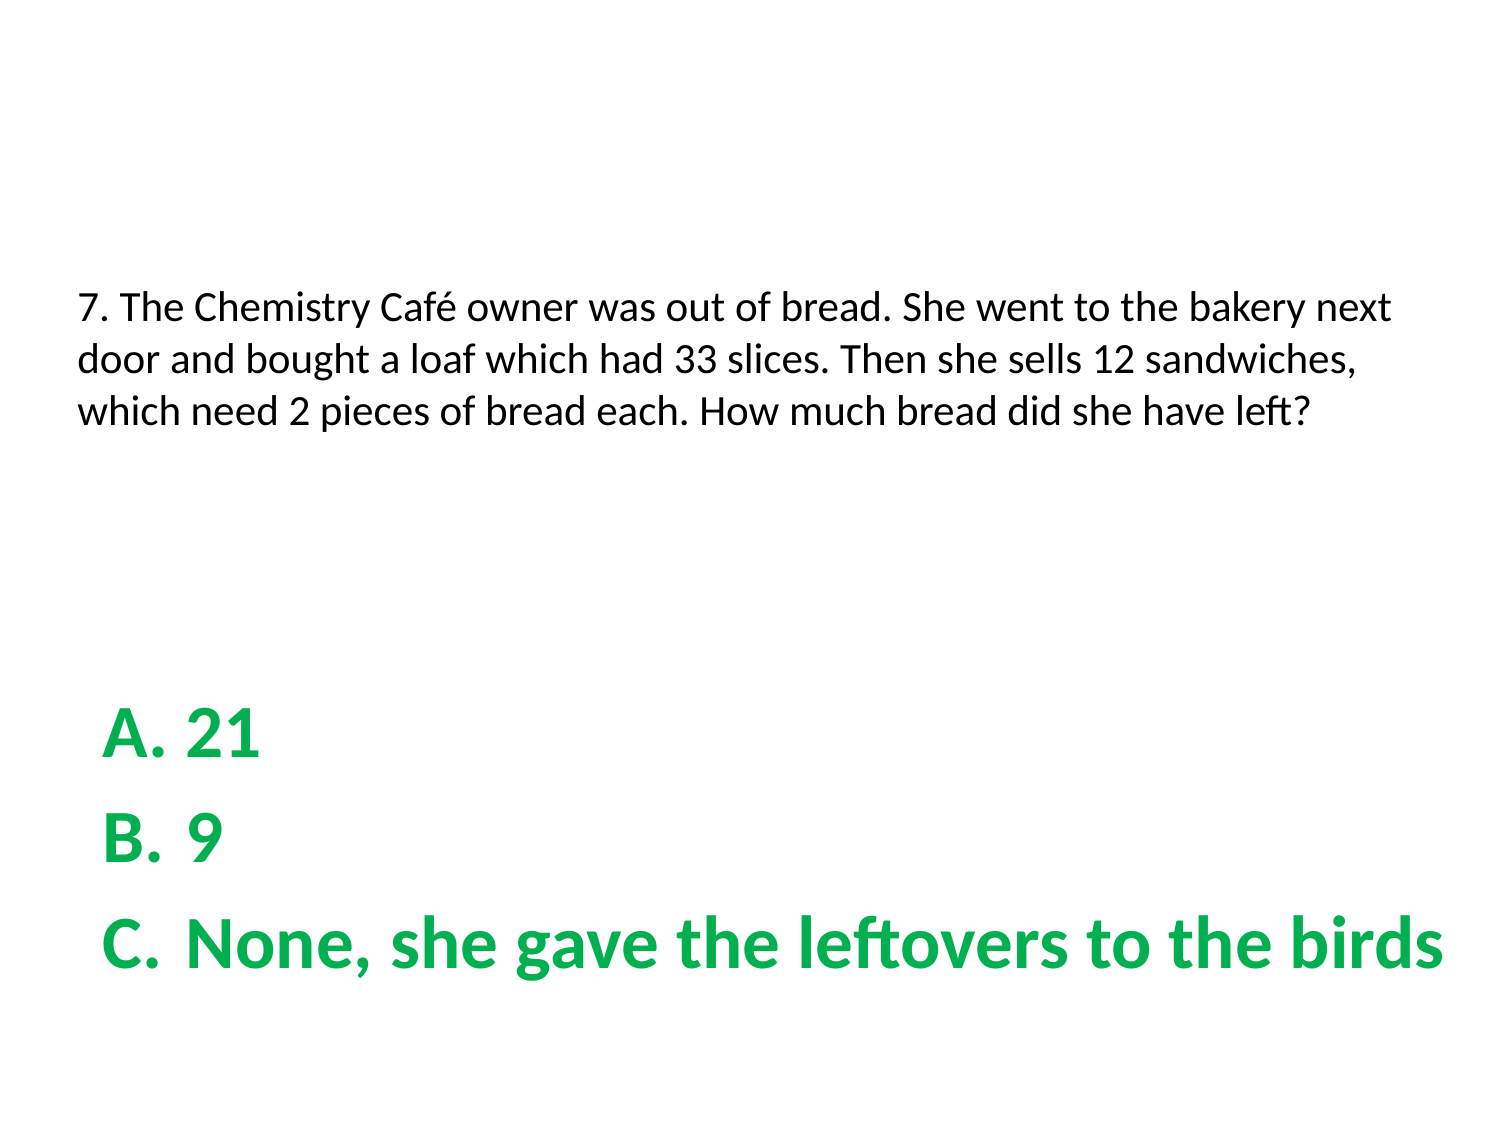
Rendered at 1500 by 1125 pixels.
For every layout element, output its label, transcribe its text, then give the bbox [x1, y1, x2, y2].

list 21 9 None, she gave the leftovers to the birds [87, 675, 1463, 1025]
title 7. The Chemistry Café owner was out of bread. She went to the bakery next door and bought a loaf which had 33 slices. Then she sells 12 sandwiches, which need 2 pieces of bread each. How much bread did she have left? [62, 262, 1413, 450]
